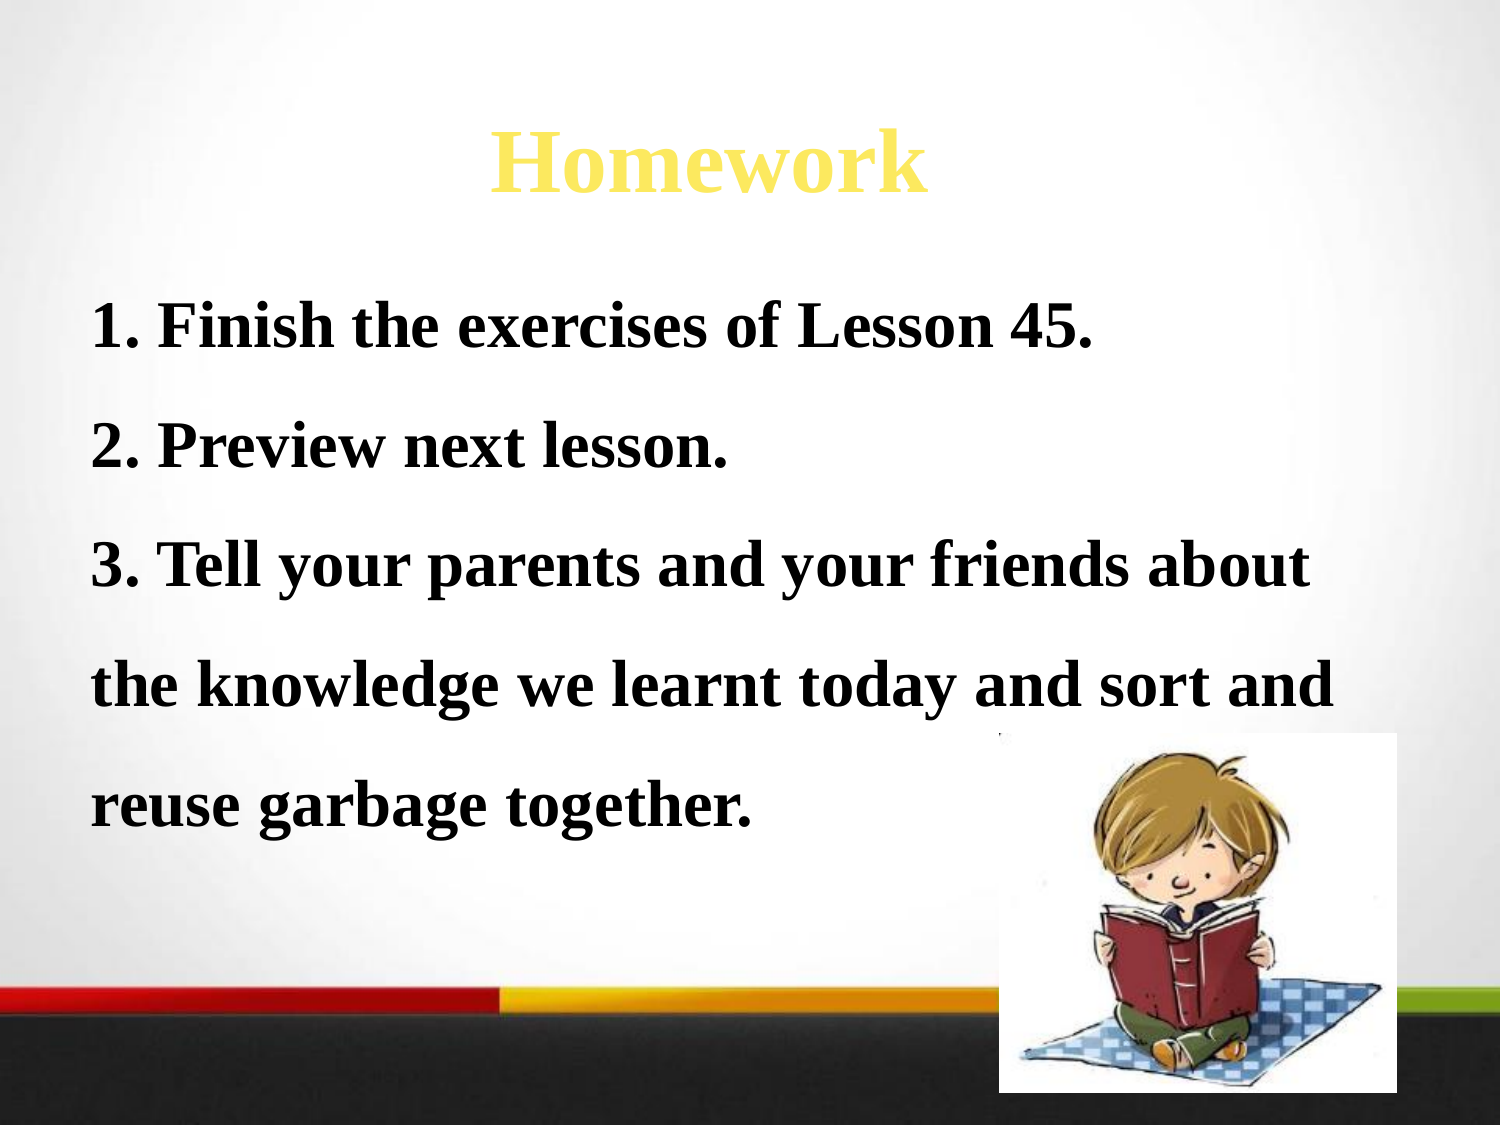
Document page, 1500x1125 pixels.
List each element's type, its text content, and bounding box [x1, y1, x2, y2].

text_box Homework [475, 93, 944, 218]
picture [0, 0, 1500, 1125]
text_box 1. Finish the exercises of Lesson 45. 2. Preview next lesson. 3. Tell your parents and your friends about the knowledge we learnt today and sort and reuse garbage together. [76, 233, 1424, 848]
